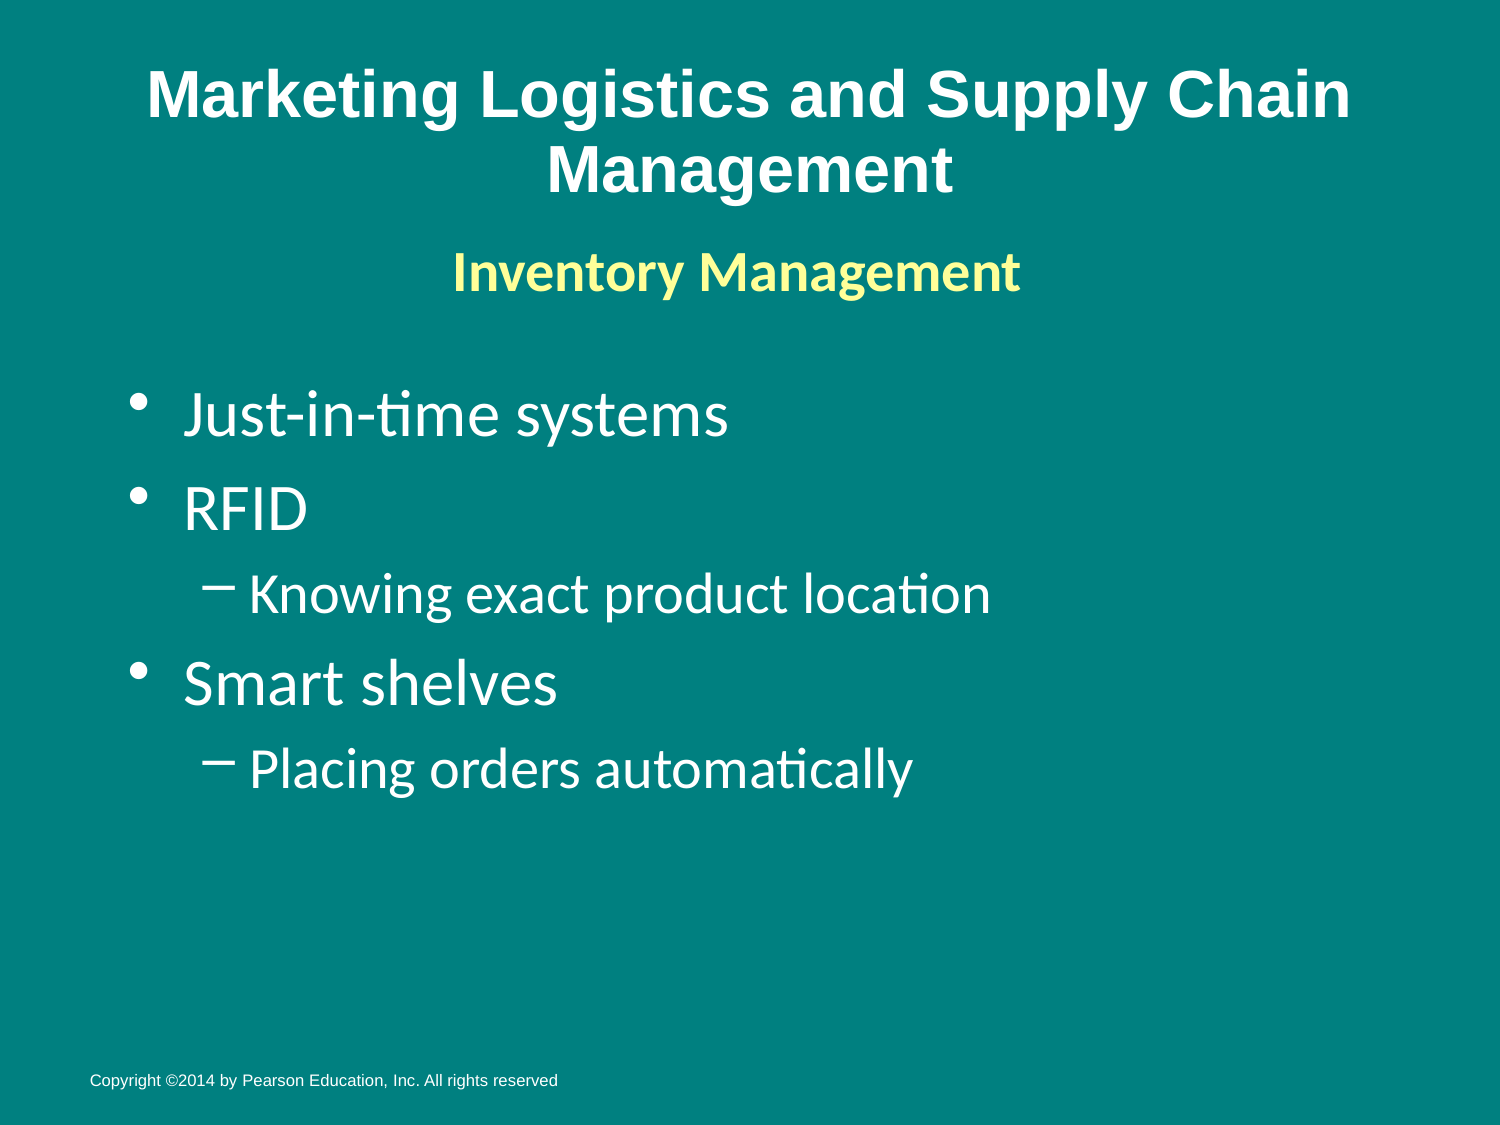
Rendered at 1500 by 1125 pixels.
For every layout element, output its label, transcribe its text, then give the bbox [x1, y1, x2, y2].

text_box Copyright ©2014 by Pearson Education, Inc. All rights reserved [74, 1062, 825, 1098]
list Just-in-time systems RFID Knowing exact product location Smart shelves Placing orders automatically [112, 362, 1388, 1038]
list Inventory Management [149, 237, 1326, 301]
title Marketing Logistics and Supply Chain Management [0, 37, 1500, 226]
